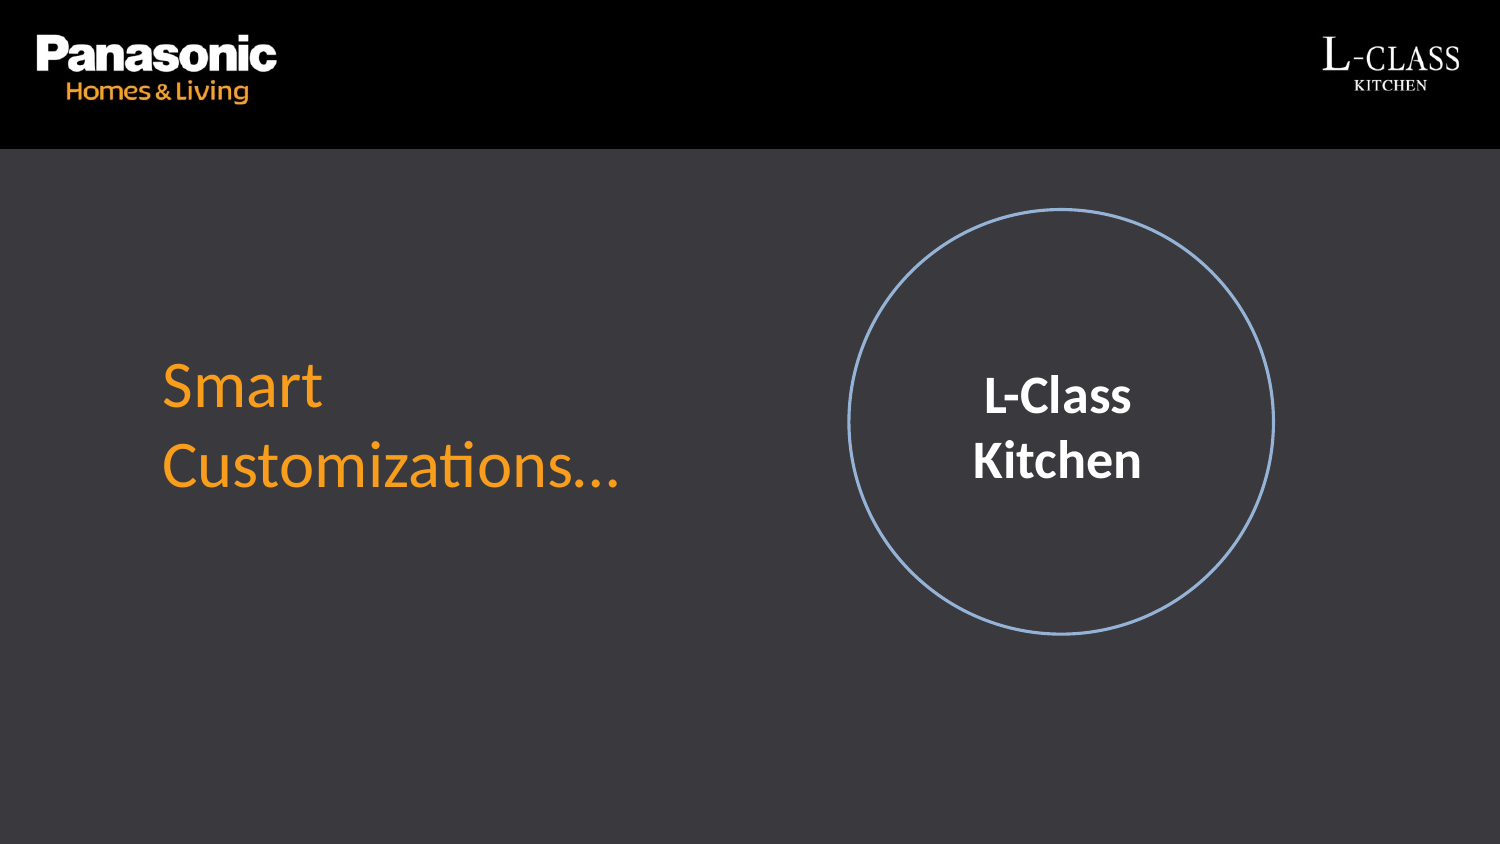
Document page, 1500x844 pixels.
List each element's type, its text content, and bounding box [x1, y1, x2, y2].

picture [1316, 27, 1464, 99]
text_box Smart Customizations… [147, 333, 724, 509]
picture [29, 26, 284, 117]
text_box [848, 209, 1274, 635]
